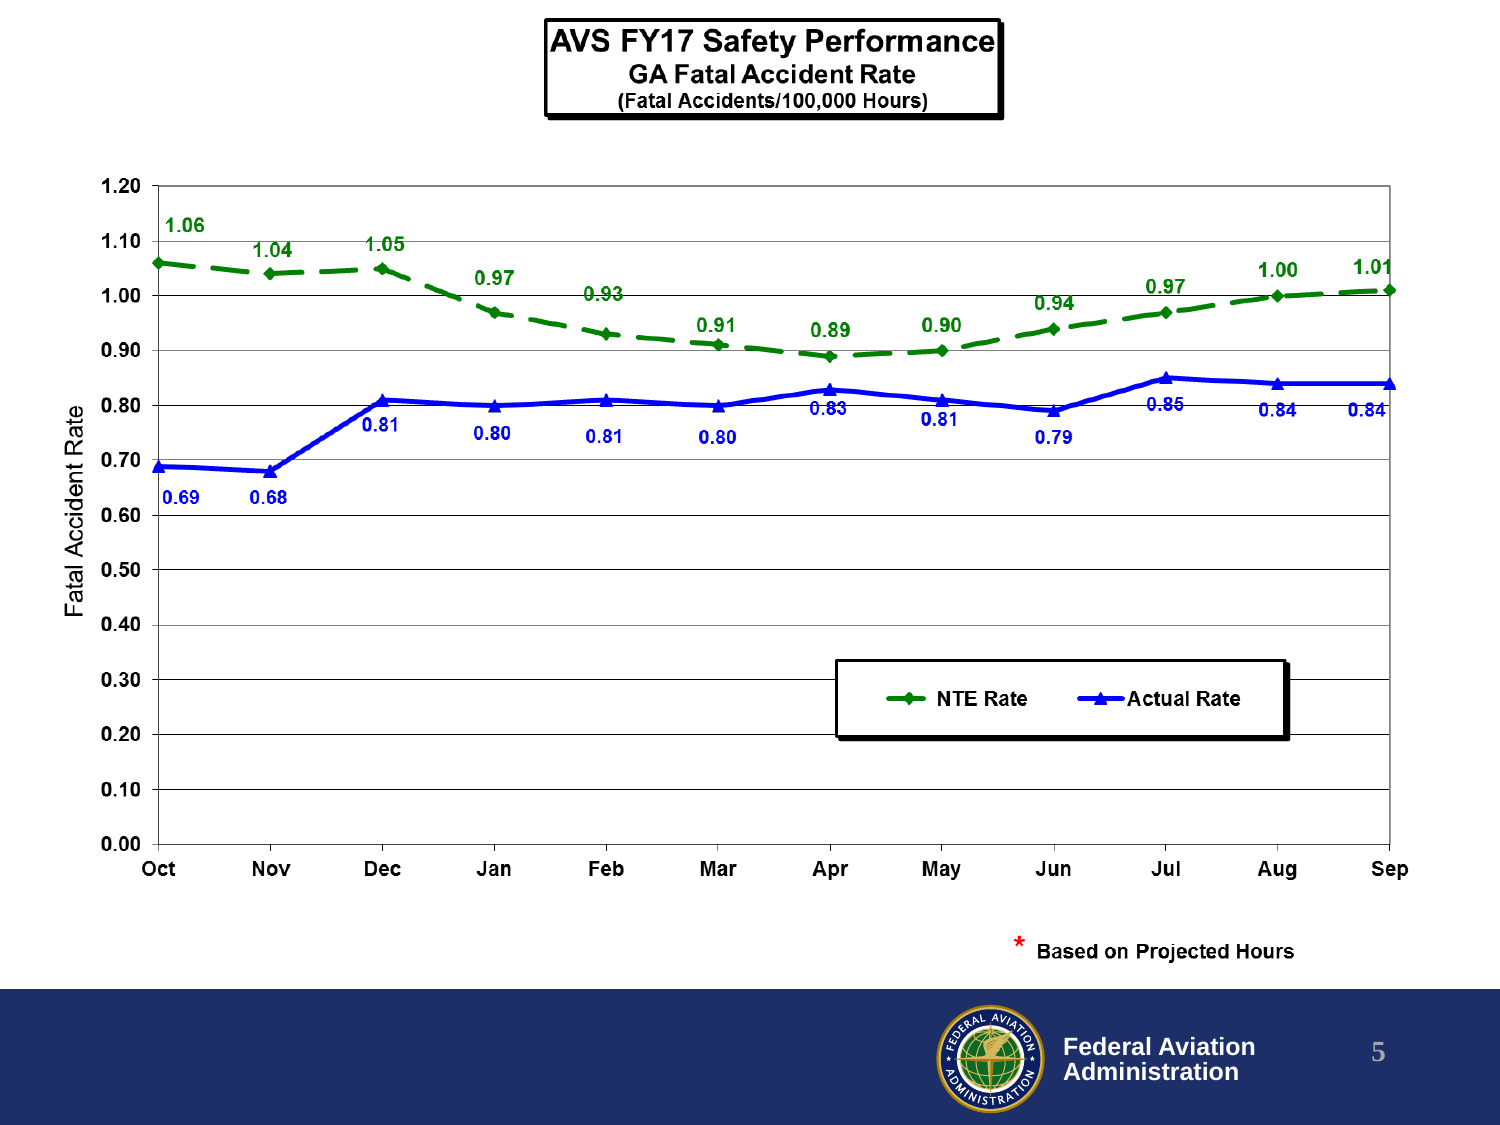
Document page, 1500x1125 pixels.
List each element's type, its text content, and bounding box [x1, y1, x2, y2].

picture [40, 0, 1500, 1026]
slide_number 5 [1088, 1034, 1402, 1100]
